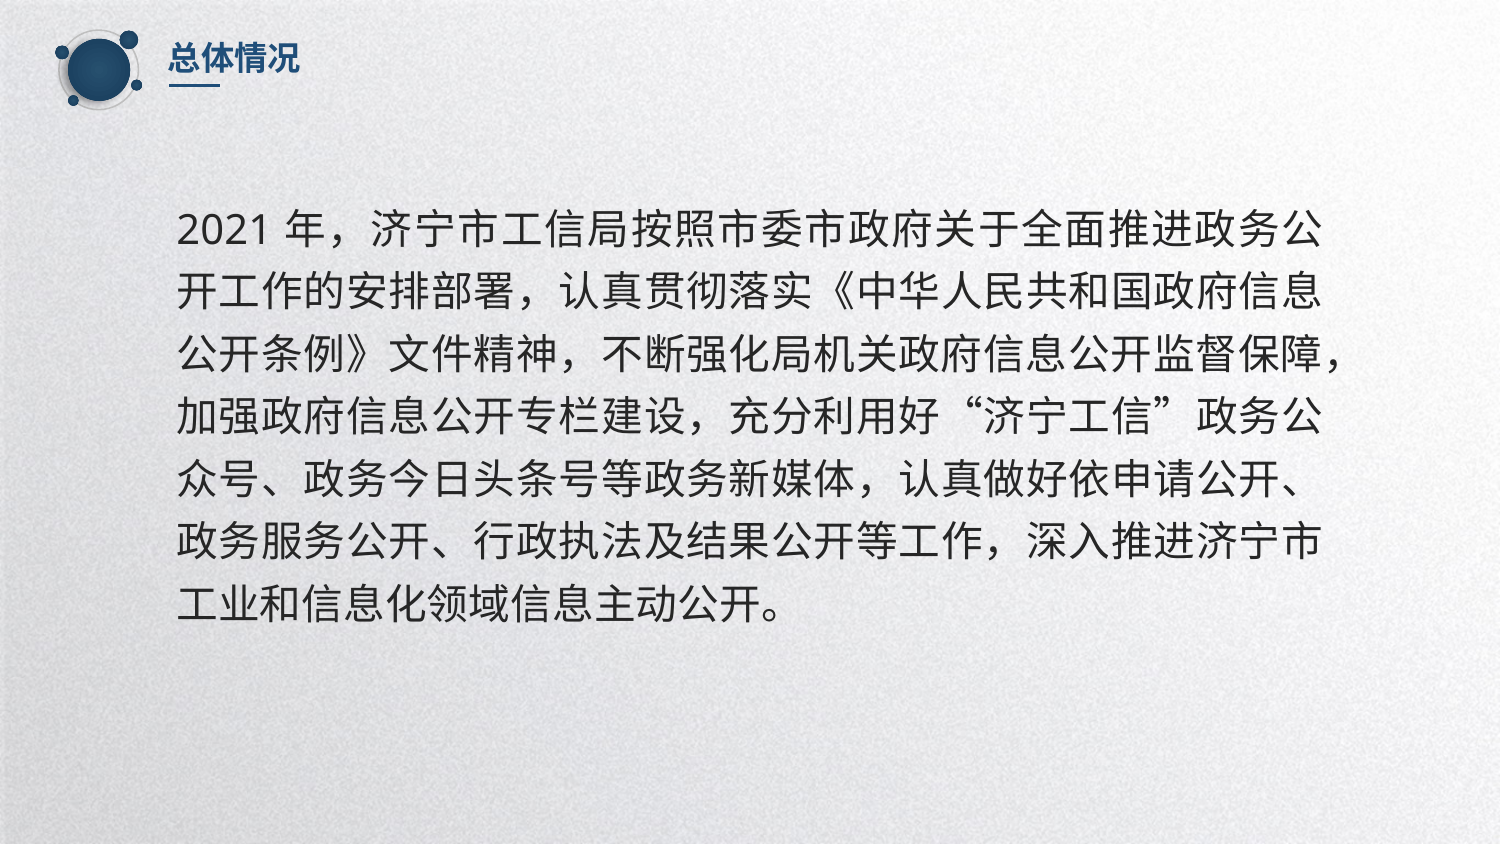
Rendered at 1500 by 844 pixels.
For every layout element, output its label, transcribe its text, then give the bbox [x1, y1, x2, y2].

text_box 2021年，济宁市工信局按照市委市政府关于全面推进政务公开工作的安排部署，认真贯彻落实《中华人民共和国政府信息公开条例》文件精神，不断强化局机关政府信息公开监督保障，加强政府信息公开专栏建设，充分利用好“济宁工信”政务公众号、政务今日头条号等政务新媒体，认真做好依申请公开、政务服务公开、行政执法及结果公开等工作，深入推进济宁市工业和信息化领域信息主动公开。 [161, 182, 1339, 635]
text_box 总体情况 [153, 30, 480, 85]
picture [0, 0, 1500, 844]
